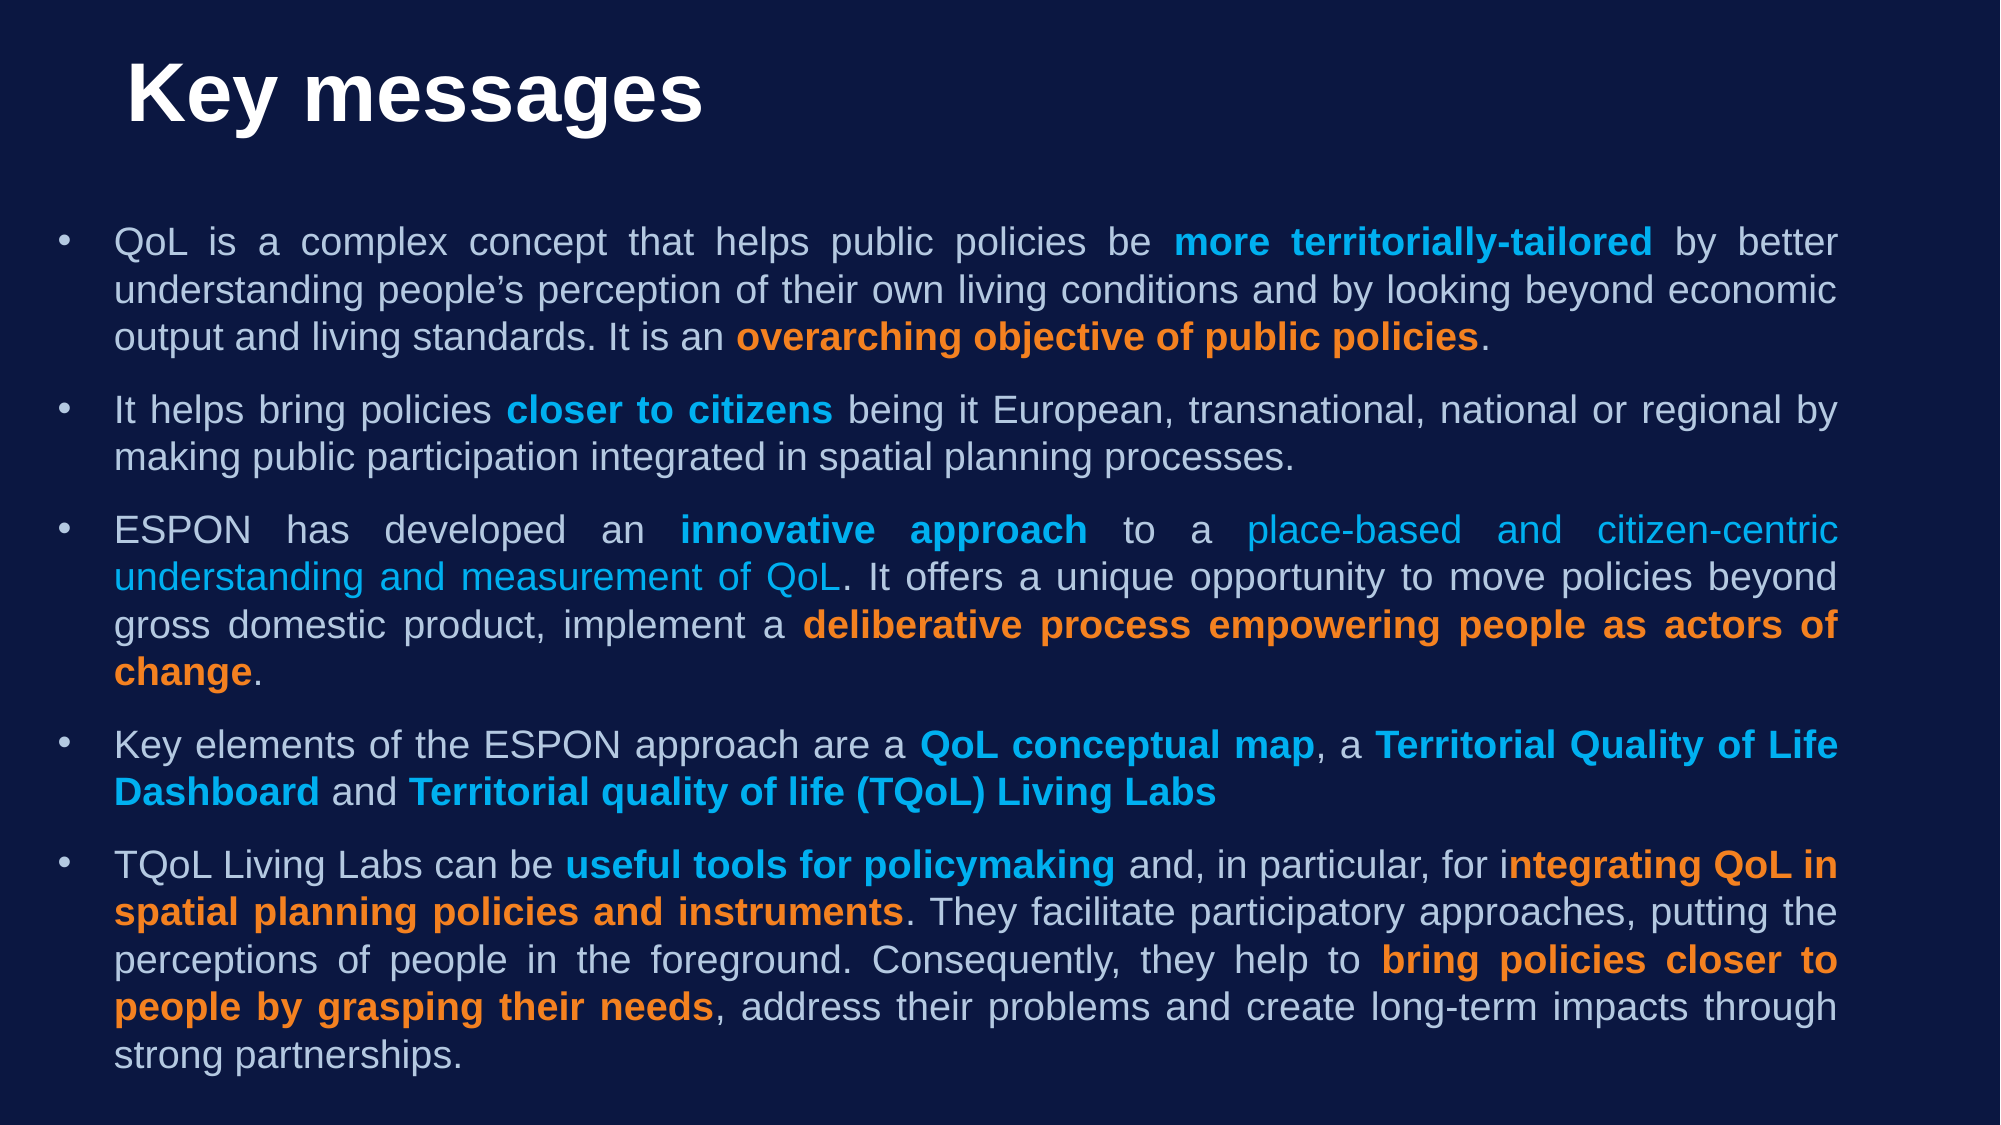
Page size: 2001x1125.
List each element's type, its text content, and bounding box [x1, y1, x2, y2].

text_box QoL is a complex concept that helps public policies be more territorially-tailored by better understanding people’s perception of their own living conditions and by looking beyond economic output and living standards. It is an overarching objective of public policies. It helps bring policies closer to citizens being it European, transnational, national or regional by making public participation integrated in spatial planning processes. ESPON has developed an innovative approach to a place-based and citizen-centric understanding and measurement of QoL. It offers a unique opportunity to move policies beyond gross domestic product, implement a deliberative process empowering people as actors of change. Key elements of the ESPON approach are a QoL conceptual map, a Territorial Quality of Life Dashboard and Territorial quality of life (TQoL) Living Labs TQoL Living Labs can be useful tools for policymaking and, in particular, for integrating QoL in spatial planning policies and instruments. They facilitate participatory approaches, putting the perceptions of people in the foreground. Consequently, they help to bring policies closer to people by grasping their needs, address their problems and create long-term impacts through strong partnerships. [0, 488, 1848, 949]
text_box Key messages [126, 0, 1698, 139]
